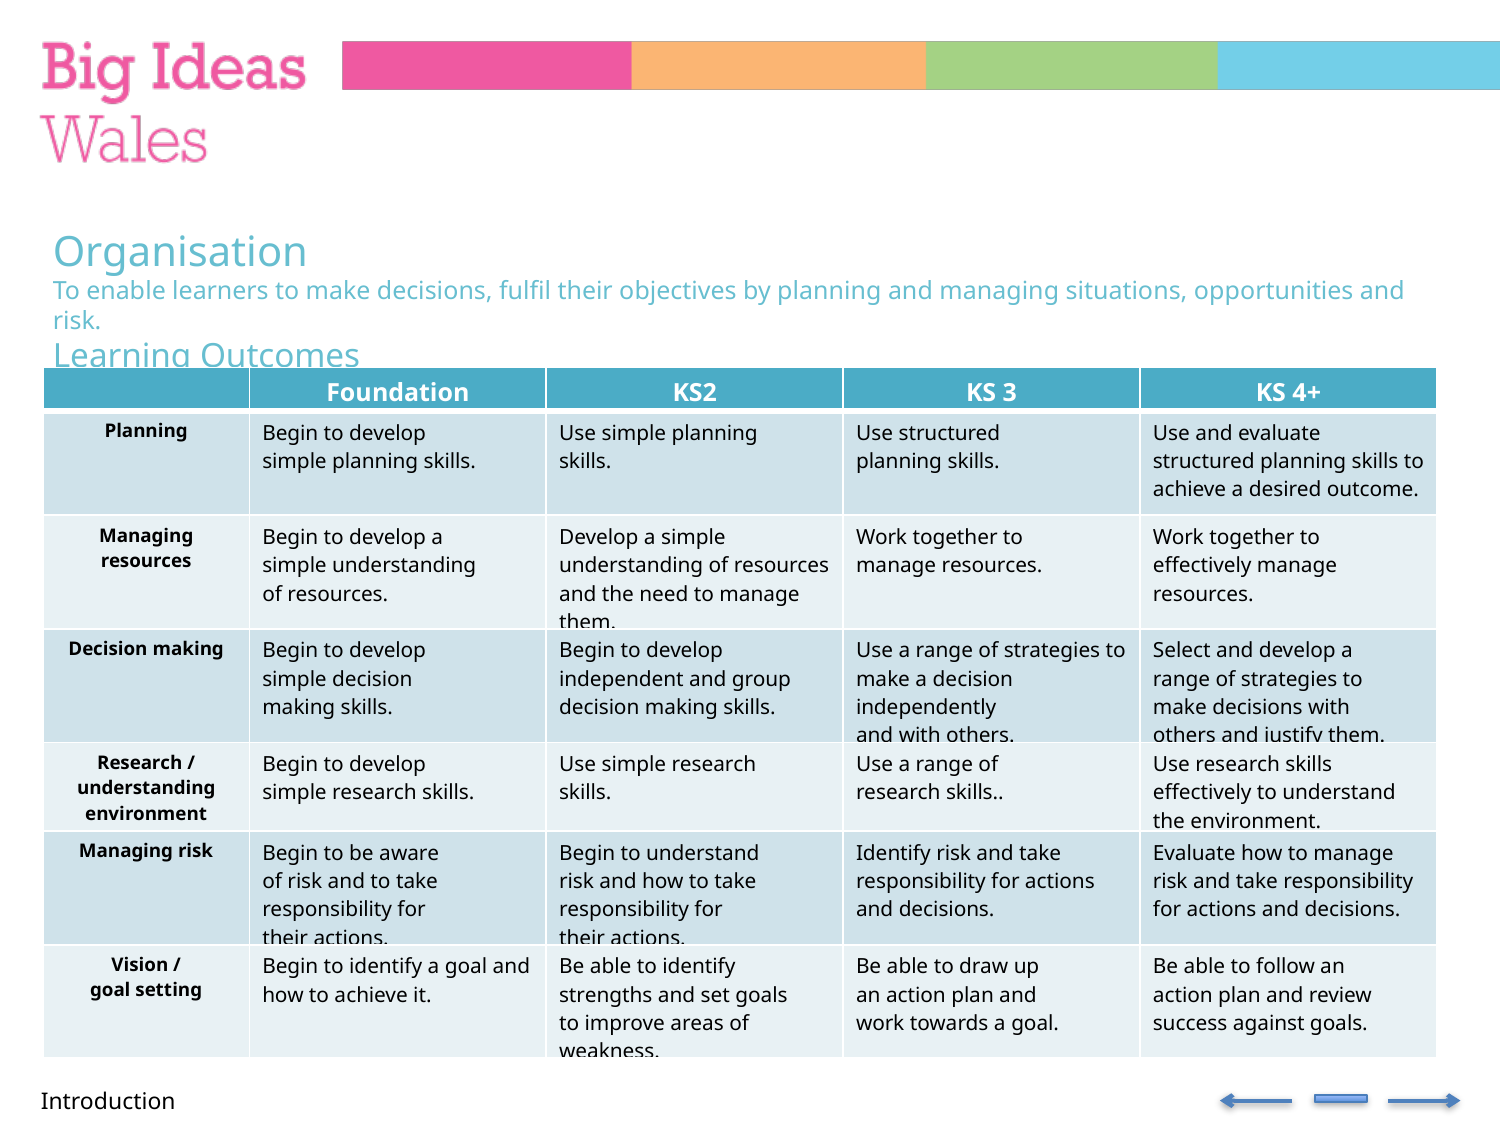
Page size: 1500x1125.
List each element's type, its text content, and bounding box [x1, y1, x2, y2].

table_cell Begin to be aware of risk and to take responsibility for their actions. [250, 832, 545, 944]
table_cell Managing risk [44, 832, 249, 944]
table_cell Use a range of research skills.. [844, 743, 1139, 830]
table_header Foundation [250, 368, 545, 408]
table_cell Decision making [44, 630, 249, 742]
table_cell Begin to develop independent and group decision making skills. [547, 630, 842, 742]
text_box [1314, 1094, 1368, 1103]
table_cell Identify risk and take responsibility for actions and decisions. [844, 832, 1139, 944]
table_cell Work together to effectively manage resources. [1141, 516, 1436, 628]
table_cell Begin to understand risk and how to take responsibility for their actions. [547, 832, 842, 944]
table_cell Be able to draw up an action plan and work towards a goal. [844, 946, 1139, 1057]
table_cell Use structured planning skills. [844, 414, 1139, 514]
table_cell Be able to identify strengths and set goals to improve areas of weakness. [547, 946, 842, 1057]
table_header KS 3 [844, 368, 1139, 408]
table_cell Use a range of strategies to make a decision independently and with others. [844, 630, 1139, 742]
text_box Organisation To enable learners to make decisions, fulfil their objectives by planning and managing situations, opportunities and risk. Learning Outcomes [39, 217, 1465, 434]
table_cell Use research skills effectively to understand the environment. [1141, 743, 1436, 830]
table_header [44, 368, 249, 408]
table_cell Use and evaluate structured planning skills to achieve a desired outcome. [1141, 414, 1436, 514]
table_cell Vision / goal setting [44, 946, 249, 1057]
text_box Introduction [27, 1080, 1465, 1121]
table_cell Research / understanding environment [44, 743, 249, 830]
table_cell Planning [44, 414, 249, 514]
table_cell Begin to develop simple planning skills. [250, 414, 545, 514]
table_cell Be able to follow an action plan and review success against goals. [1141, 946, 1436, 1057]
table_cell Use simple planning skills. [547, 414, 842, 514]
table_cell Work together to manage resources. [844, 516, 1139, 628]
table_cell Begin to develop a simple understanding of resources. [250, 516, 545, 628]
table_cell Managing resources [44, 516, 249, 628]
table_cell Evaluate how to manage risk and take responsibility for actions and decisions. [1141, 832, 1436, 944]
table_cell Begin to identify a goal and how to achieve it. [250, 946, 545, 1057]
table_cell Select and develop a range of strategies to make decisions with others and justify them. [1141, 630, 1436, 742]
table_cell Develop a simple understanding of resources and the need to manage them. [547, 516, 842, 628]
table_cell Use simple research skills. [547, 743, 842, 830]
table_header KS2 [547, 368, 842, 408]
table_header KS 4+ [1141, 368, 1436, 408]
table_cell Begin to develop simple decision making skills. [250, 630, 545, 742]
table_cell Begin to develop simple research skills. [250, 743, 545, 830]
